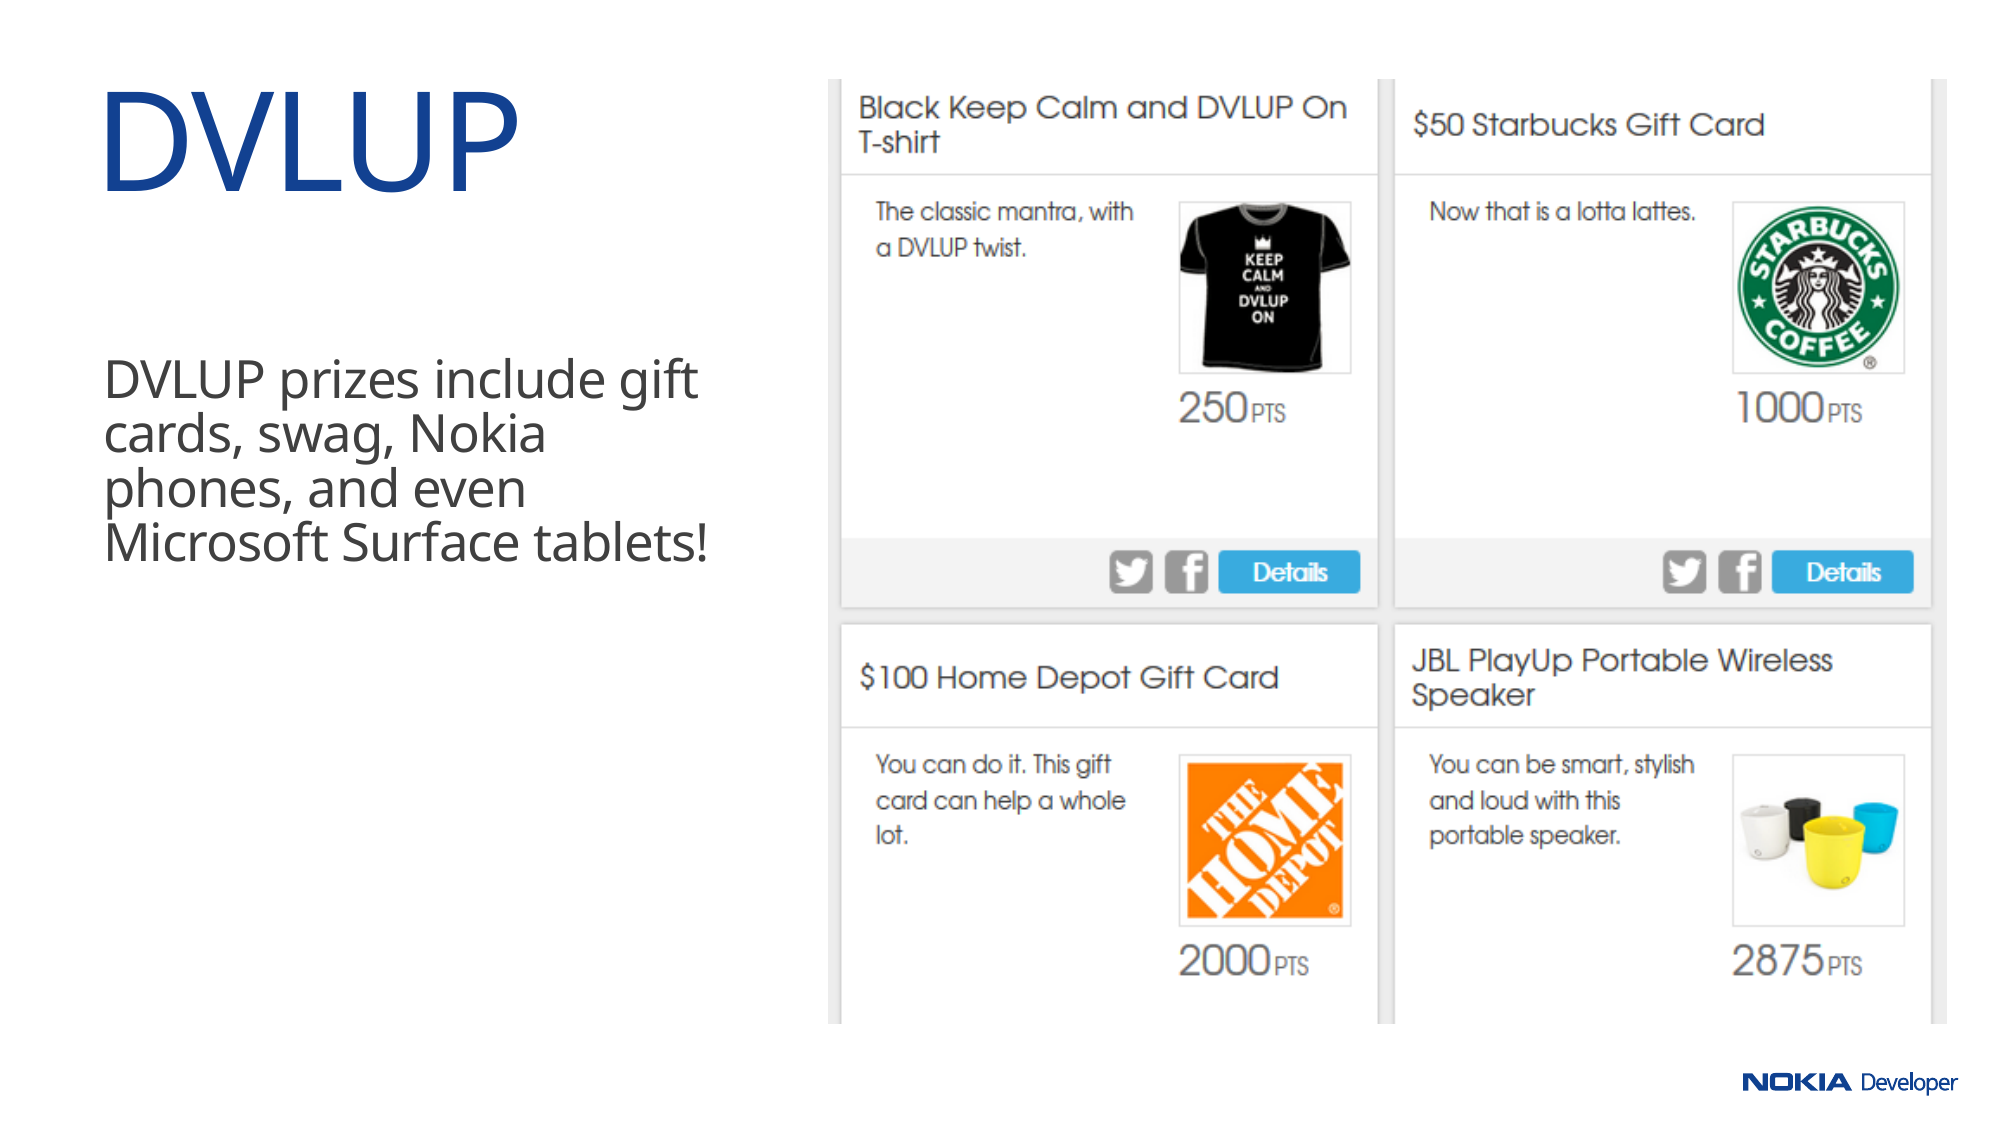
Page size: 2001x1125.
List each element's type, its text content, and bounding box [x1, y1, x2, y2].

title DVLUP [94, 97, 823, 348]
text_box DVLUP prizes include gift cards, swag, Nokia phones, and even Microsoft Surface tablets! [88, 347, 761, 580]
picture [828, 78, 1947, 1025]
